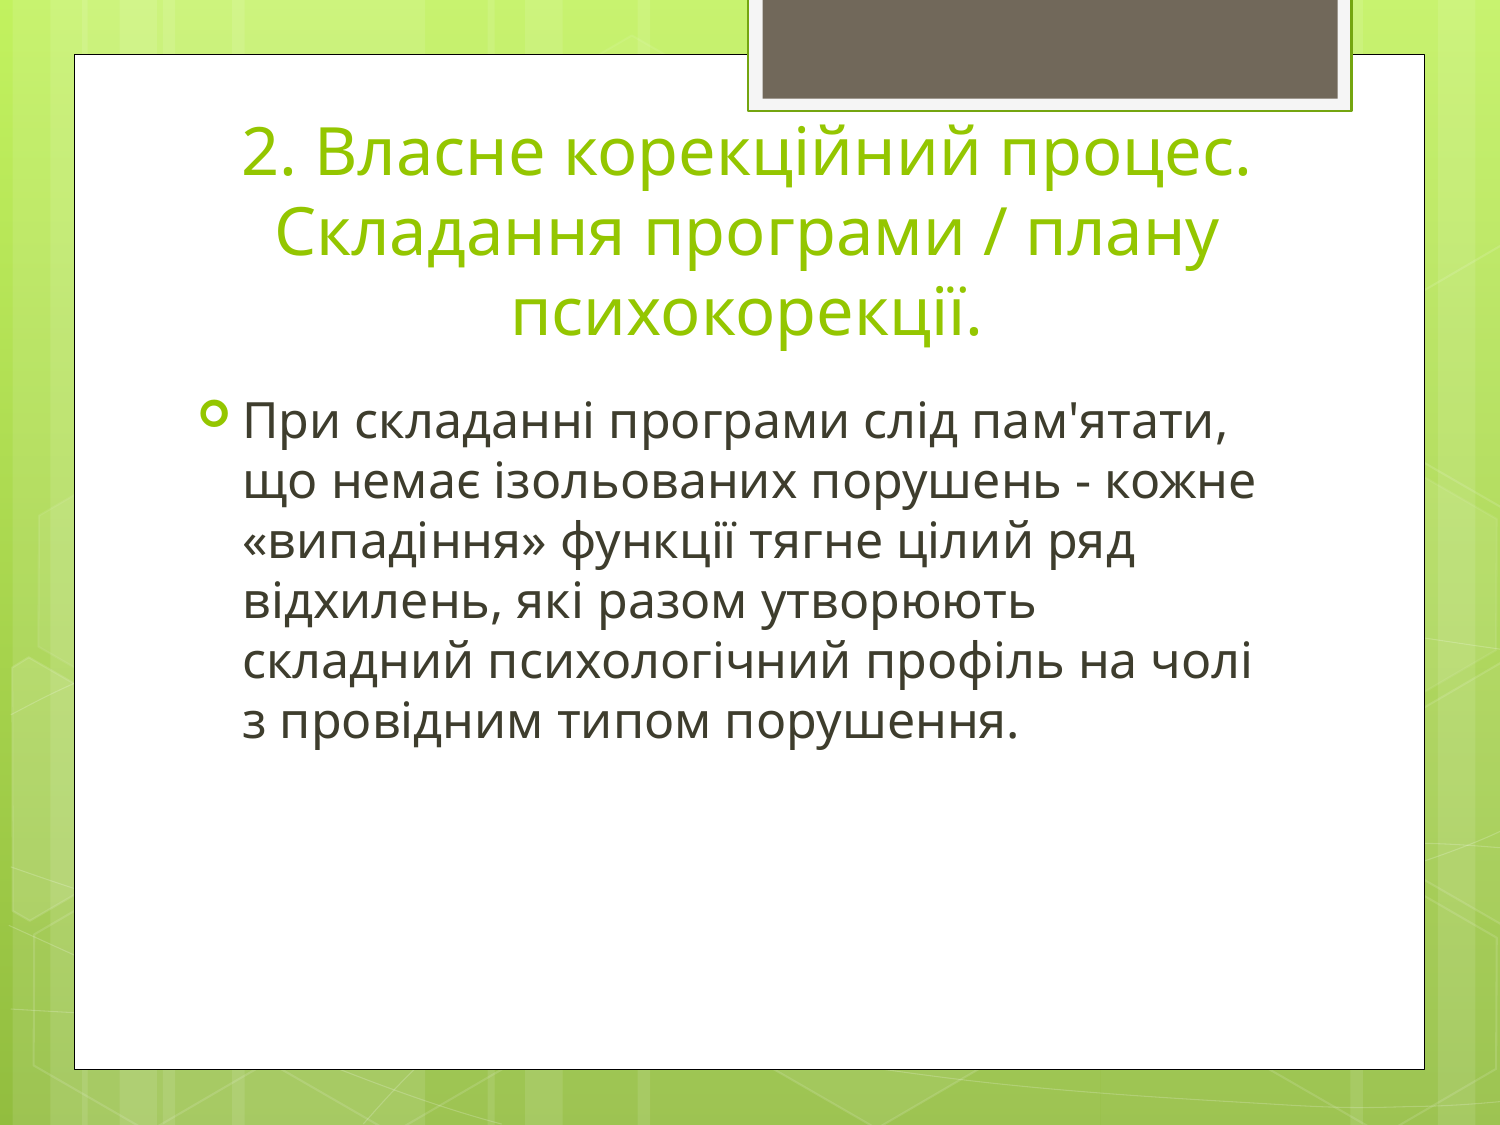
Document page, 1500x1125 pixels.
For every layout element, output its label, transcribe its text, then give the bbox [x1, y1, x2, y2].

list При складанні програми слід пам'ятати, що немає ізольованих порушень - кожне «випадіння» функції тягне цілий ряд відхилень, які разом утворюють складний психологічний профіль на чолі з провідним типом порушення. [171, 381, 1283, 957]
title 2. Власне корекційний процес. Складання програми / плану психокорекції. [171, 168, 1324, 357]
